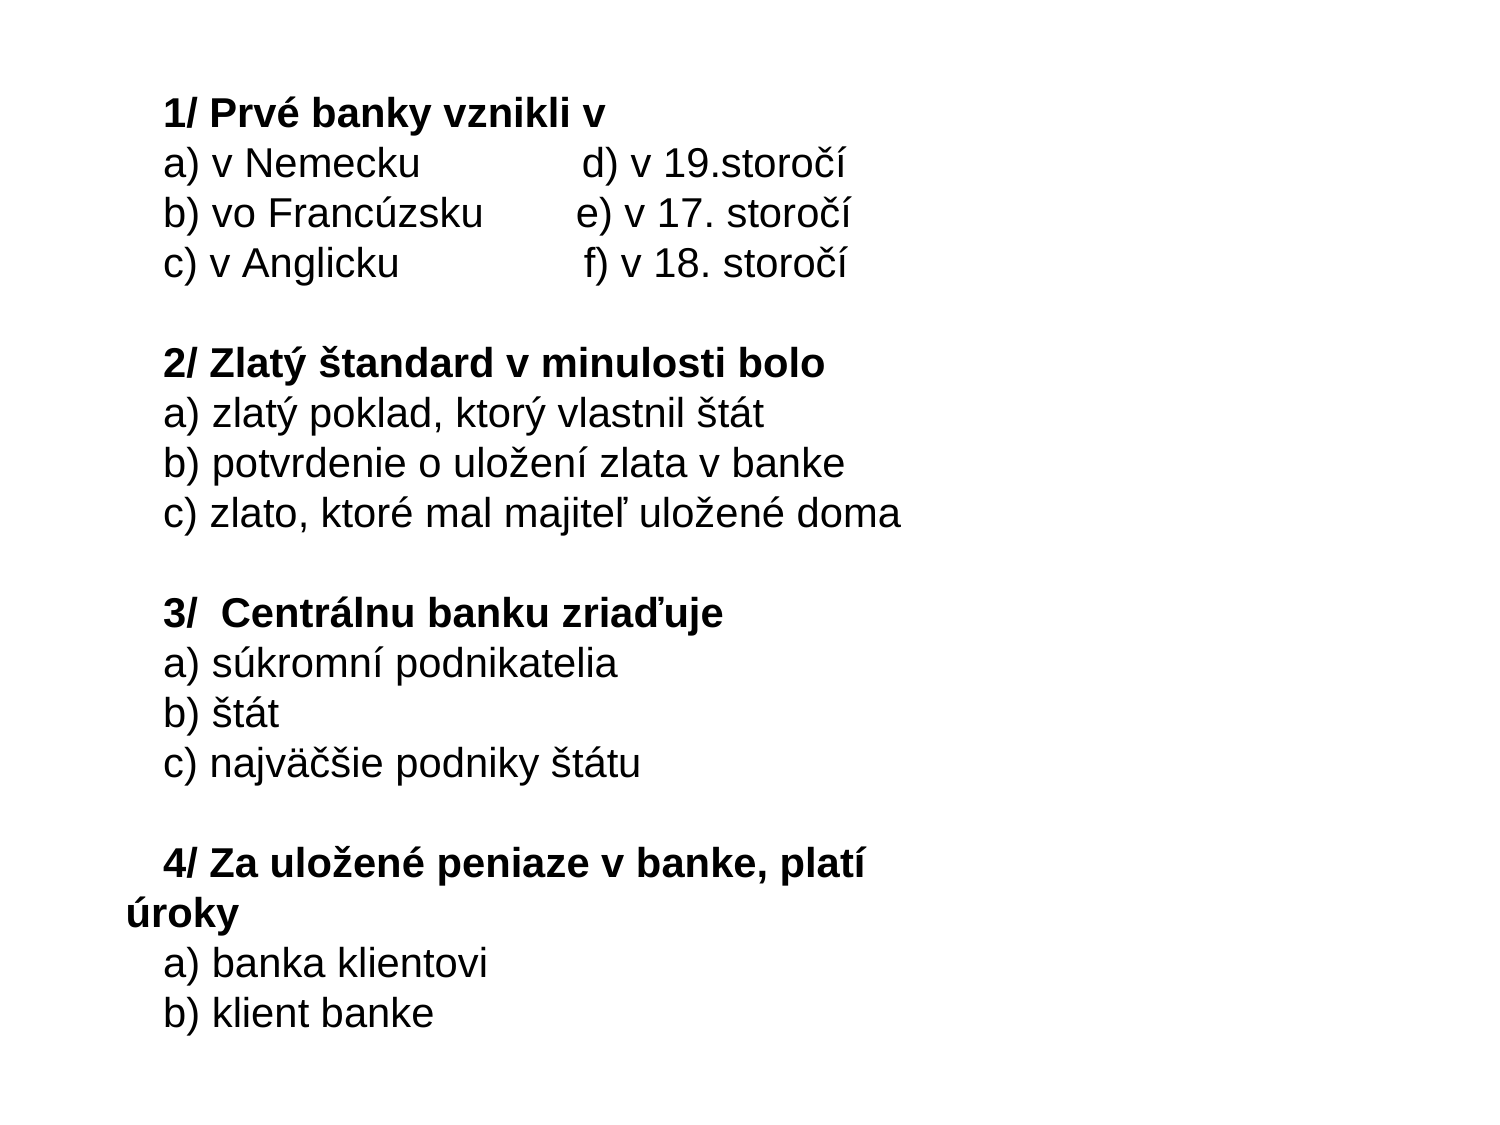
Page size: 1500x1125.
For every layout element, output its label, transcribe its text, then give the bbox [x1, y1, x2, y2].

text_box 1/ Prvé banky vznikli v a) v Nemecku d) v 19.storočí b) vo Francúzsku e) v 17. storočí c) v Anglicku f) v 18. storočí 2/ Zlatý štandard v minulosti bolo a) zlatý poklad, ktorý vlastnil štát b) potvrdenie o uložení zlata v banke c) zlato, ktoré mal majiteľ uložené doma 3/ Centrálnu banku zriaďuje a) súkromní podnikatelia b) štát c) najväčšie podniky štátu 4/ Za uložené peniaze v banke, platí úroky a) banka klientovi b) klient banke [110, 78, 980, 994]
